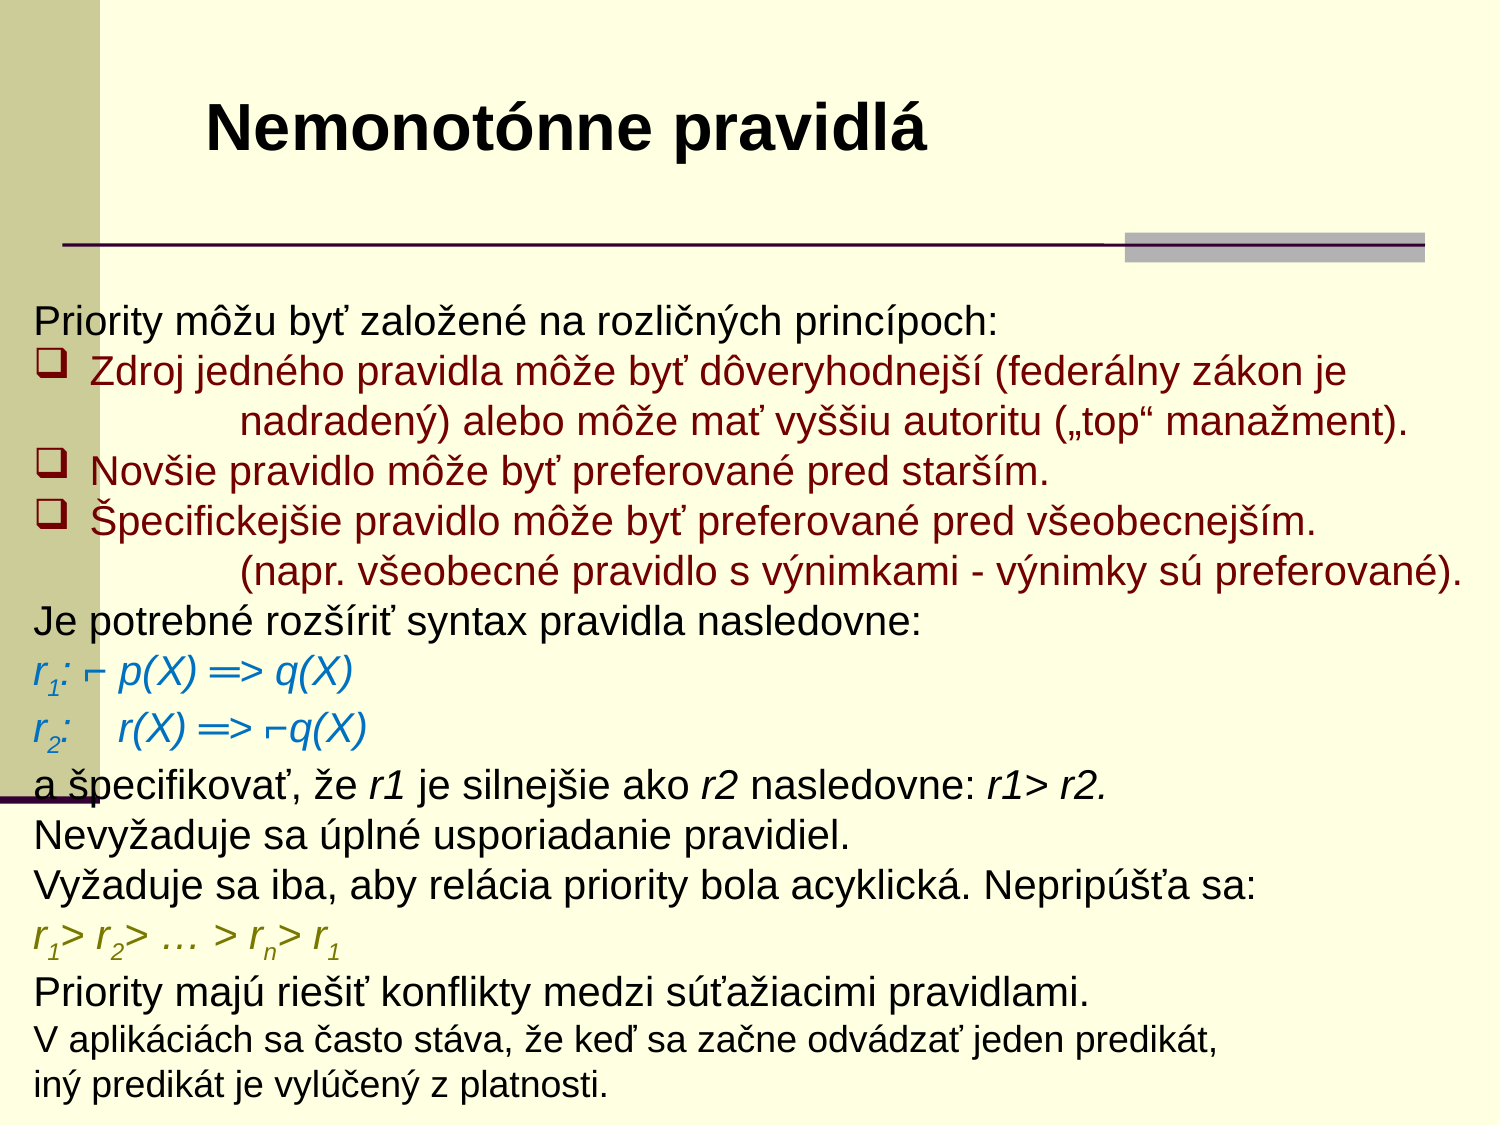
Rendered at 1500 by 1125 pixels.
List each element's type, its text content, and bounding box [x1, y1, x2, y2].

text_box Nemonotónne pravidlá [191, 76, 943, 172]
text_box Priority môžu byť založené na rozličných princípoch: Zdroj jedného pravidla môže byť dôveryhodnejší (federálny zákon je nadradený) alebo môže mať vyššiu autoritu („top“ manažment). Novšie pravidlo môže byť preferované pred starším. Špecifickejšie pravidlo môže byť preferované pred všeobecnejším. (napr. všeobecné pravidlo s výnimkami - výnimky sú preferované). Je potrebné rozšíriť syntax pravidla nasledovne: r1: ⌐ p(X) ═> q(X) r2: r(X) ═> ⌐q(X) a špecifikovať, že r1 je silnejšie ako r2 nasledovne: r1> r2. Nevyžaduje sa úplné usporiadanie pravidiel. Vyžaduje sa iba, aby relácia priority bola acyklická. Nepripúšťa sa: r1> r2> … > rn> r1 Priority majú riešiť konflikty medzi súťažiacimi pravidlami. V aplikáciách sa často stáva, že keď sa začne odvádzať jeden predikát, iný predikát je vylúčený z platnosti. [18, 286, 1500, 1113]
